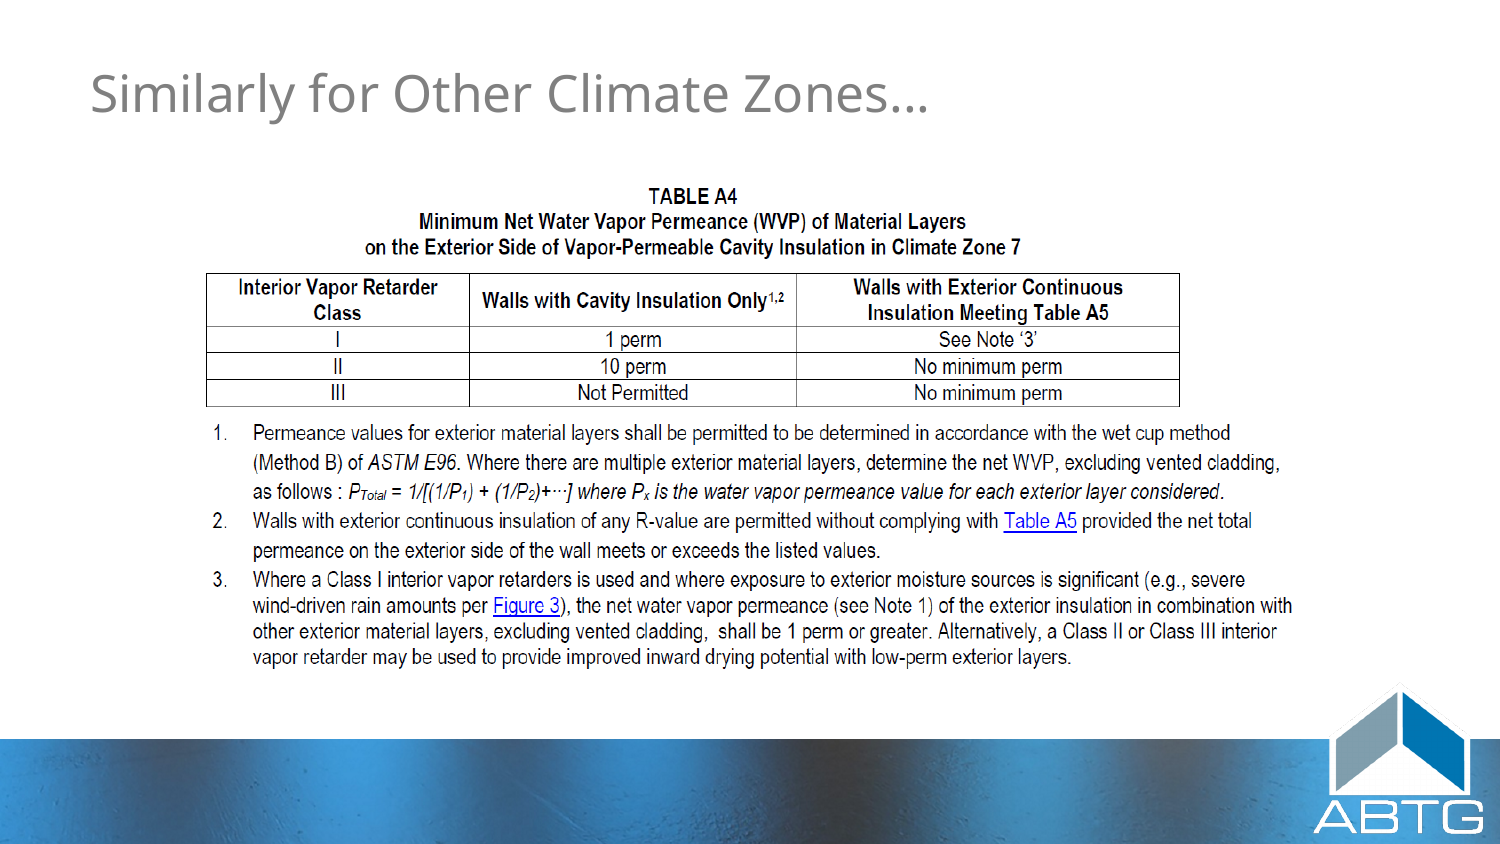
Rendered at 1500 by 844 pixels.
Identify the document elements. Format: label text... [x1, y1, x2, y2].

title Similarly for Other Climate Zones... [75, 24, 1425, 160]
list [201, 184, 1299, 673]
picture [0, 682, 1500, 844]
